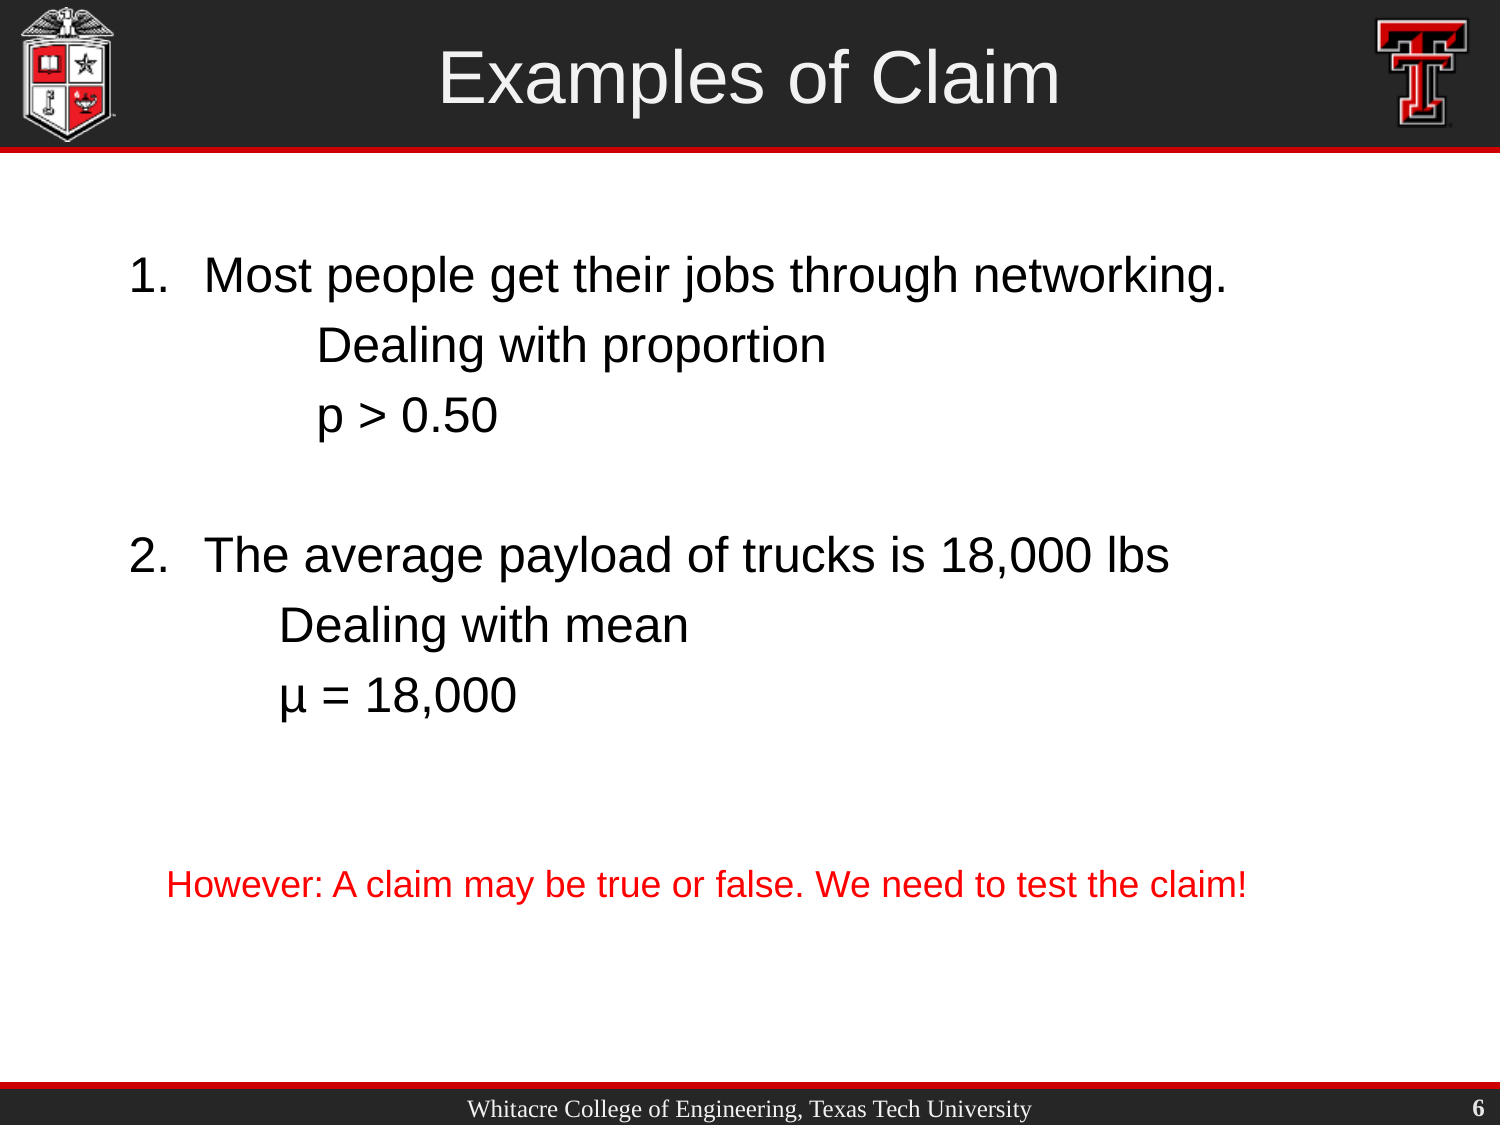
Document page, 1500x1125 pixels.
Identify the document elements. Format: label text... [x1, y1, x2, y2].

title Examples of Claim [151, 6, 1349, 141]
picture [21, 7, 116, 142]
slide_number 6 [1392, 1086, 1500, 1125]
text_box However: A claim may be true or false. We need to test the claim! [151, 852, 1349, 957]
picture [1373, 14, 1472, 128]
list Most people get their jobs through networking. Dealing with proportion p > 0.50 The average payload of trucks is 18,000 lbs Dealing with mean µ = 18,000 [113, 234, 1431, 796]
